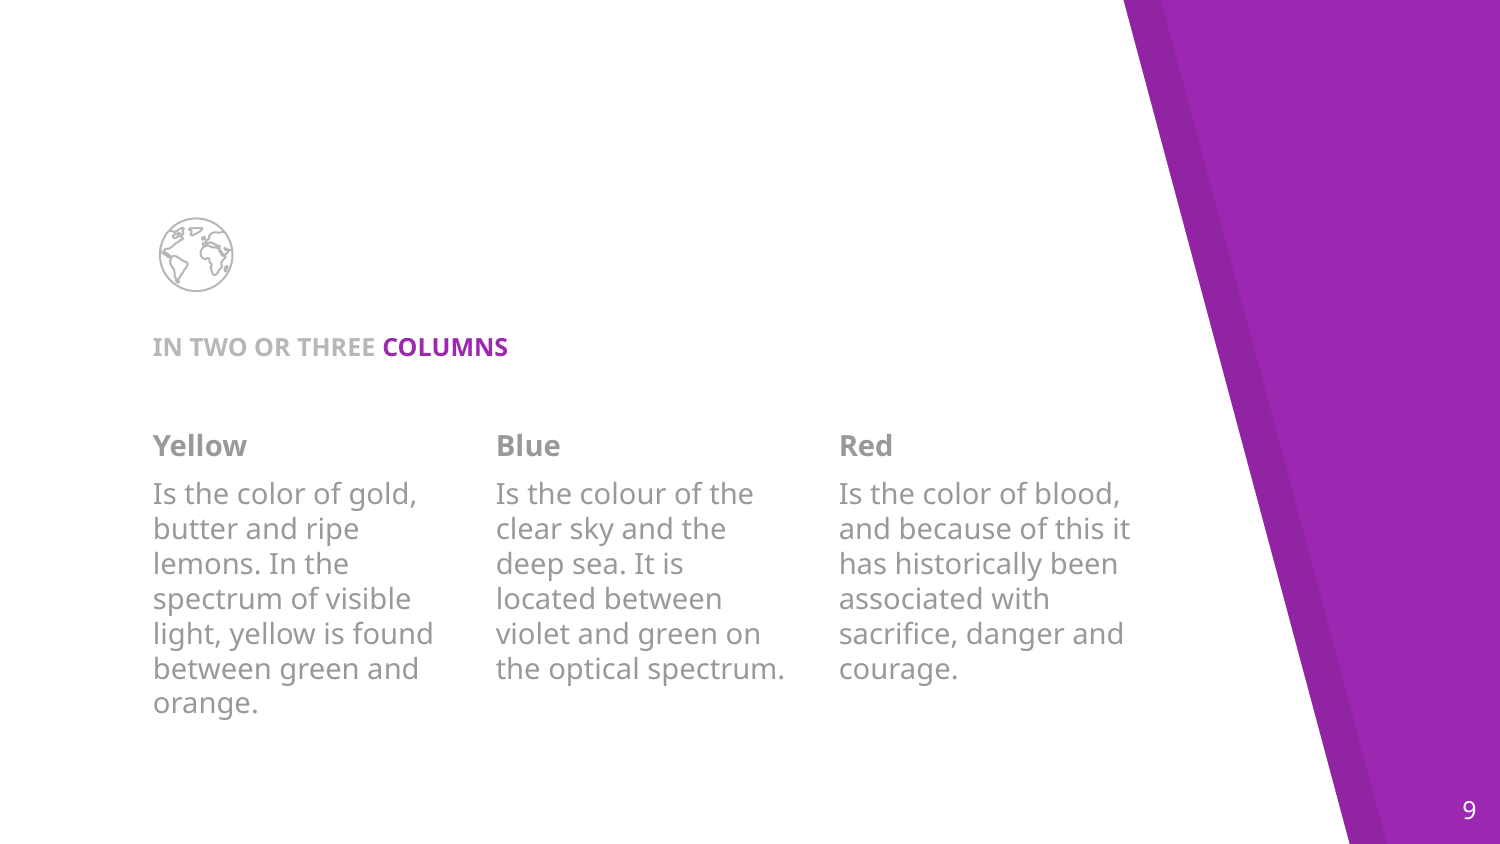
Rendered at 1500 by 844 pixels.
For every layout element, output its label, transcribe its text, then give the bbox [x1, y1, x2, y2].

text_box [159, 218, 233, 292]
list Yellow Is the color of gold, butter and ripe lemons. In the spectrum of visible light, yellow is found between green and orange. [137, 412, 465, 808]
list Red Is the color of blood, and because of this it has historically been associated with sacrifice, danger and courage. [823, 412, 1150, 808]
slide_number ‹#› [1401, 779, 1492, 844]
title IN TWO OR THREE COLUMNS [137, 309, 926, 377]
list Blue Is the colour of the clear sky and the deep sea. It is located between violet and green on the optical spectrum. [480, 412, 808, 808]
